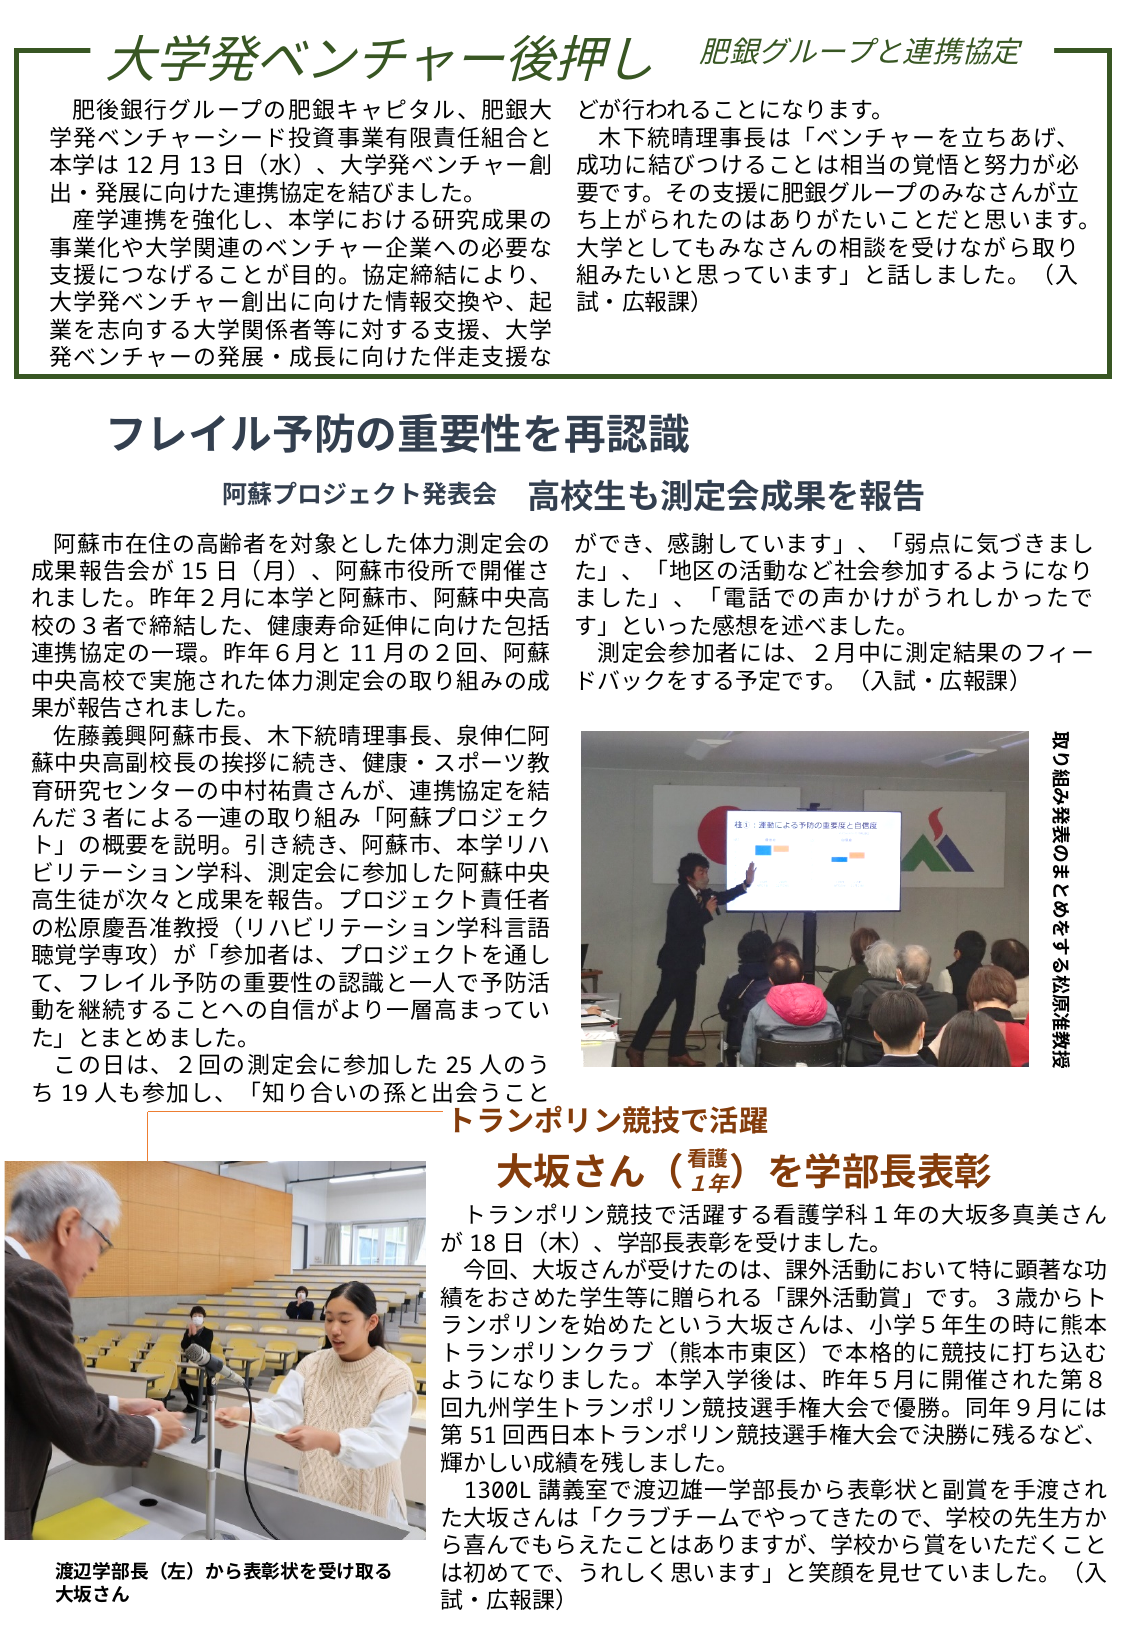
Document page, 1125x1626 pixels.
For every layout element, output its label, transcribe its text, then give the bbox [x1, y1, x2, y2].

text_box 看護 １年 [672, 1138, 763, 1203]
text_box フレイル予防の重要性を再認識 [90, 400, 774, 466]
text_box トランポリン競技で活躍する看護学科１年の大坂多真美さんが18日（木）、学部長表彰を受けました。 今回、大坂さんが受けたのは、課外活動において特に顕著な功績をおさめた学生等に贈られる「課外活動賞」です。３歳からトランポリンを始めたという大坂さんは、小学５年生の時に熊本トランポリンクラブ（熊本市東区）で本格的に競技に打ち込むようになりました。本学入学後は、昨年５月に開催された第８回九州学生トランポリン競技選手権大会で優勝。同年９月には第51回西日本トランポリン競技選手権大会で決勝に残るなど、輝かしい成績を残しました。 1300L講義室で渡辺雄一学部長から表彰状と副賞を手渡された大坂さんは「クラブチームでやってきたので、学校の先生方から喜んでもらえたことはありますが、学校から賞をいただくことは初めてで、うれしく思います」と笑顔を見せていました。（入試・広報課） [425, 1193, 1123, 1621]
picture [581, 731, 1029, 1067]
text_box 肥銀グループと連携協定 [685, 26, 1055, 76]
text_box 渡辺学部長（左）から表彰状を受け取る大坂さん [39, 1552, 409, 1597]
text_box トランポリン競技で活躍 [432, 1095, 840, 1145]
text_box 阿蘇プロジェクト発表会 [207, 471, 512, 516]
text_box [693, 49, 1110, 378]
text_box 大坂さん（ ）を学部長表彰 [763, 1140, 1055, 1201]
picture [4, 1161, 426, 1540]
text_box 大坂さん（ ）を学部長表彰 [481, 1140, 672, 1201]
text_box 肥後銀行グループの肥銀キャピタル、肥銀大学発ベンチャーシード投資事業有限責任組合と本学は12月13日（水）、大学発ベンチャー創出・発展に向けた連携協定を結びました。 産学連携を強化し、本学における研究成果の事業化や大学関連のベンチャー企業への必要な支援につなげることが目的。協定締結により、大学発ベンチャー創出に向けた情報交換や、起業を志向する大学関係者等に対する支援、大学発ベンチャーの発展・成長に向けた伴走支援などが行われることになります。 木下統晴理事長は「ベンチャーを立ちあげ、成功に結びつけることは相当の覚悟と努力が必要です。その支援に肥銀グループのみなさんが立ち上がられたのはありがたいことだと思います。大学としてもみなさんの相談を受けながら取り組みたいと思っています」と話しました。（入試・広報課） [33, 87, 1095, 398]
text_box 大学発ベンチャー後押し [90, 19, 693, 95]
text_box [16, 49, 90, 378]
text_box 阿蘇市在住の高齢者を対象とした体力測定会の成果報告会が15日（月）、阿蘇市役所で開催されました。昨年２月に本学と阿蘇市、阿蘇中央高校の３者で締結した、健康寿命延伸に向けた包括連携協定の一環。昨年６月と11月の２回、阿蘇中央高校で実施された体力測定会の取り組みの成果が報告されました。 佐藤義興阿蘇市長、木下統晴理事長、泉伸仁阿蘇中央高副校長の挨拶に続き、健康・スポーツ教育研究センターの中村祐貴さんが、連携協定を結んだ３者による一連の取り組み「阿蘇プロジェクト」の概要を説明。引き続き、阿蘇市、本学リハビリテーション学科、測定会に参加した阿蘇中央高生徒が次々と成果を報告。プロジェクト責任者の松原慶吾准教授（リハビリテーション学科言語聴覚学専攻）が「参加者は、プロジェクトを通して、フレイル予防の重要性の認識と一人で予防活動を継続することへの自信がより一層高まっていた」とまとめました。 この日は、２回の測定会に参加した25人のうち19人も参加し、「知り合いの孫と出会うことができ、感謝しています」、「弱点に気づきました」、「地区の活動など社会参加するようになりました」、「電話での声かけがうれしかったです」といった感想を述べました。 測定会参加者には、２月中に測定結果のフィードバックをする予定です。（入試・広報課） [15, 521, 1110, 1137]
text_box 取り組み発表のまとめをする松原准教授 [1024, 716, 1081, 1086]
text_box 高校生も測定会成果を報告 [512, 468, 960, 523]
